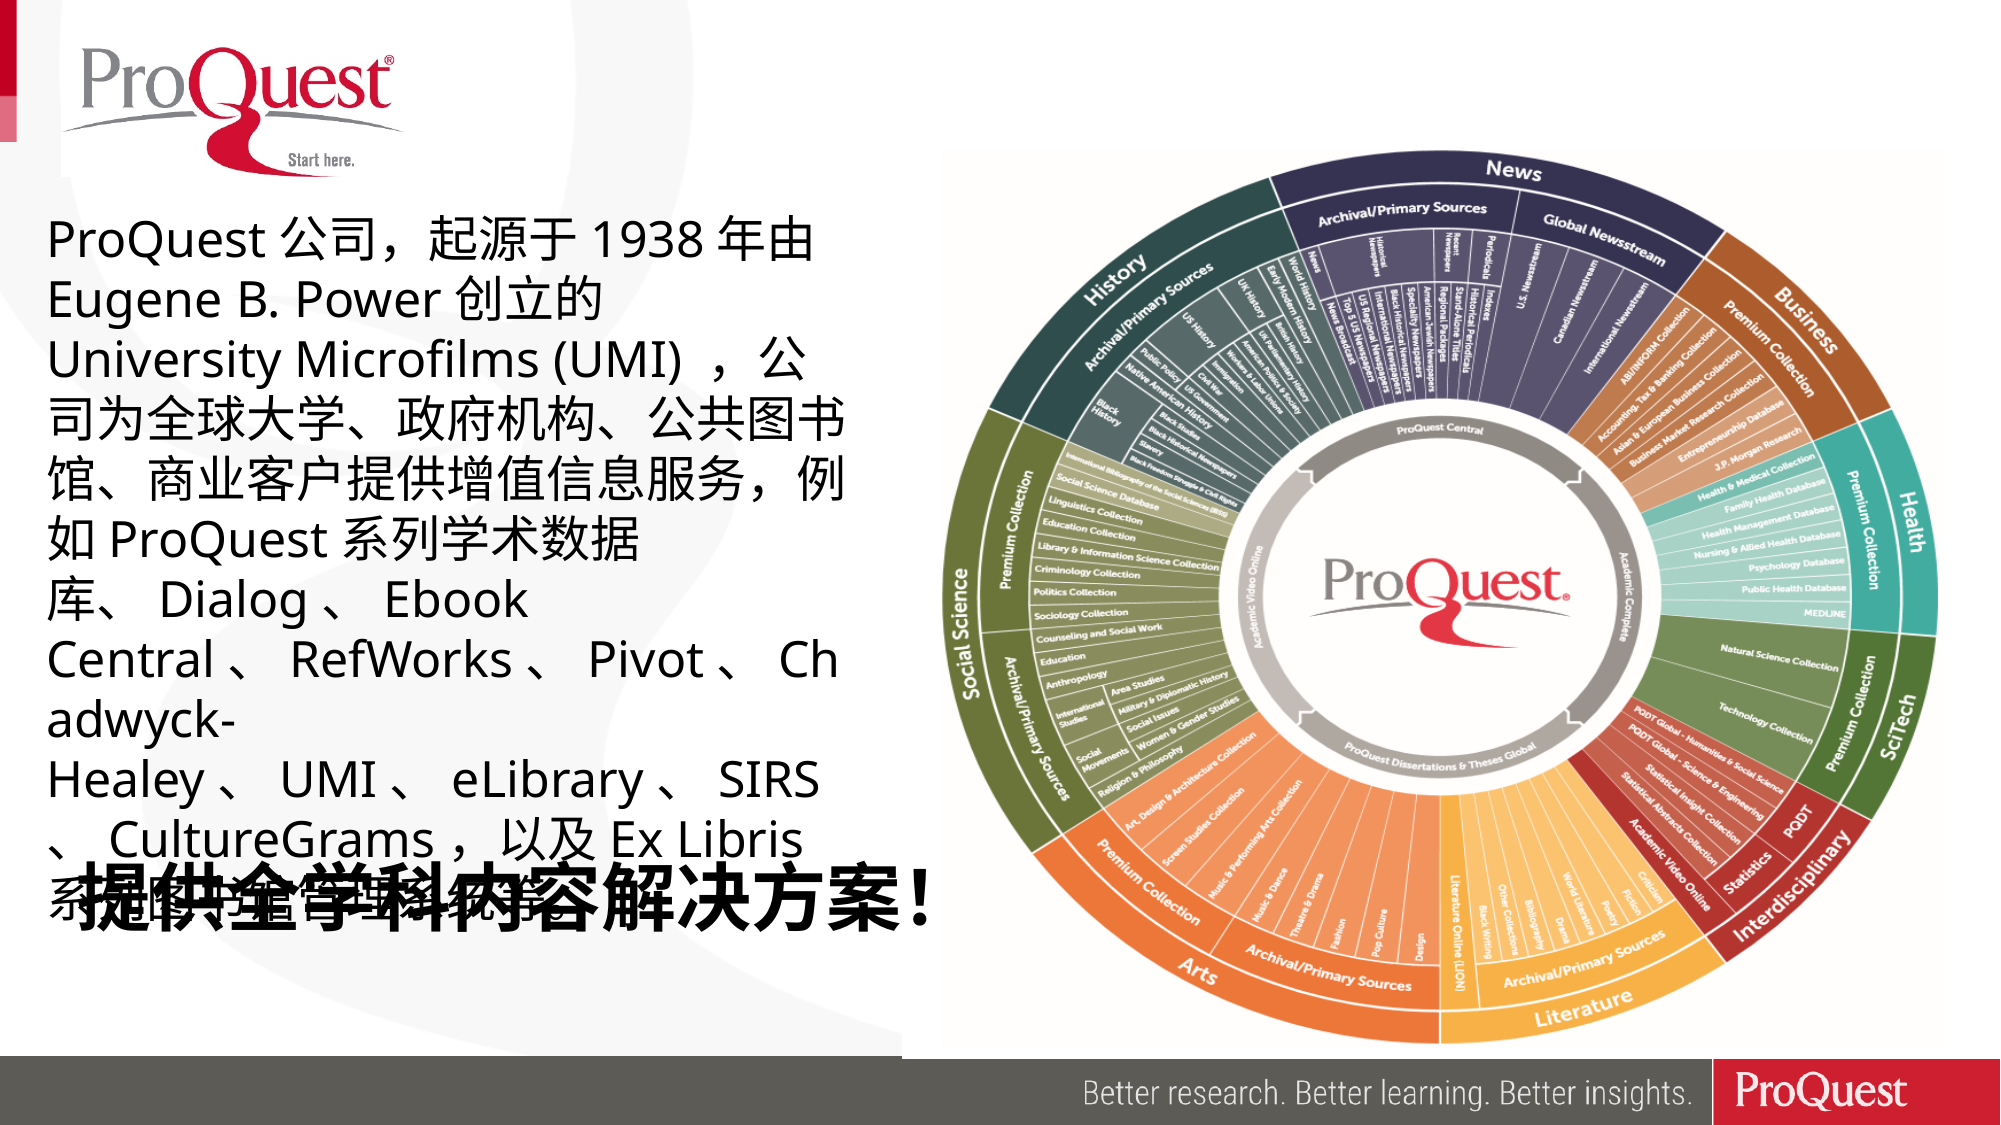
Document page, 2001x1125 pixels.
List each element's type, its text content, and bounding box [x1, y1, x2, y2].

text_box 提供全学科内容解决方案！ [61, 843, 902, 994]
picture [0, 0, 2001, 1125]
text_box ProQuest公司，起源于1938年由Eugene B. Power创立的University Microfilms (UMI) ，公司为全球大学、政府机构、公共图书馆、商业客户提供增值信息服务，例如ProQuest系列学术数据库、Dialog、Ebook Central、RefWorks、Pivot、Chadwyck-Healey、UMI、eLibrary、SIRS、CultureGrams，以及Ex Libris系列图书馆管理系统等。 [31, 199, 866, 935]
